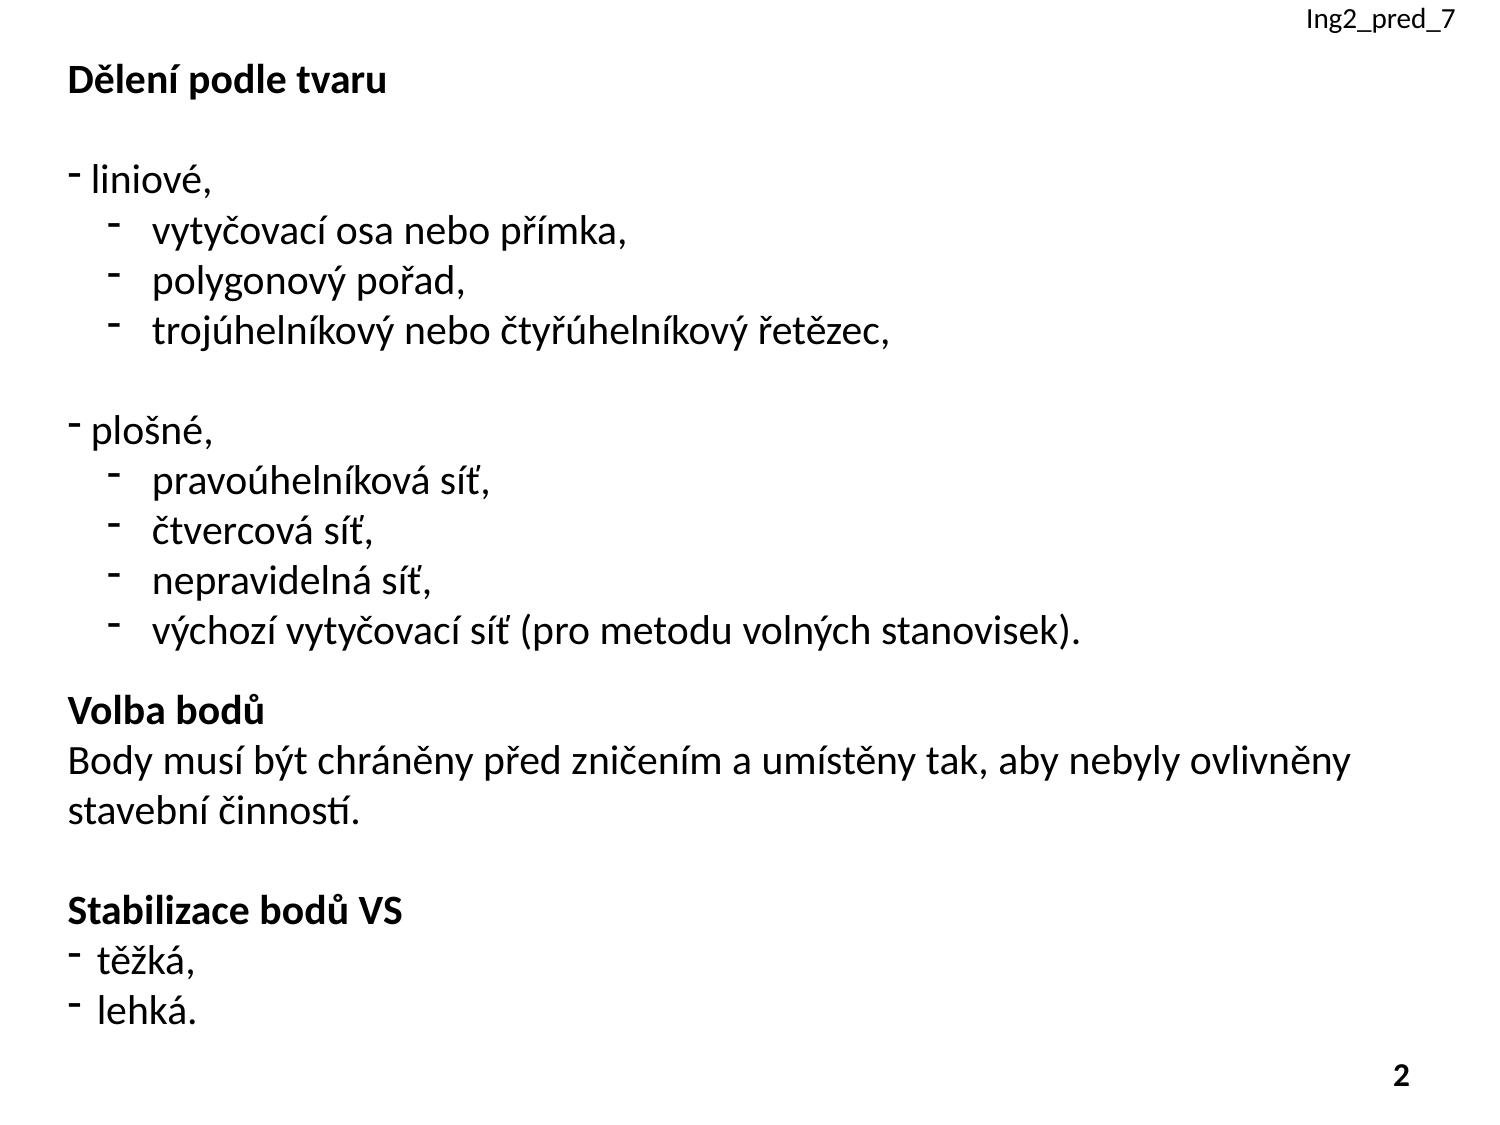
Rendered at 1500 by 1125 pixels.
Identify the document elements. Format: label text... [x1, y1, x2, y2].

text_box Ing2_pred_7 [1201, 0, 1471, 42]
slide_number 2 [1074, 1042, 1425, 1103]
text_box Dělení podle tvaru liniové, vytyčovací osa nebo přímka, polygonový pořad, trojúhelníkový nebo čtyřúhelníkový řetězec, plošné, pravoúhelníková síť, čtvercová síť, nepravidelná síť, výchozí vytyčovací síť (pro metodu volných stanovisek). Volba bodů Body musí být chráněny před zničením a umístěny tak, aby nebyly ovlivněny stavební činností. Stabilizace bodů VS těžká, lehká. [52, 44, 1448, 1125]
